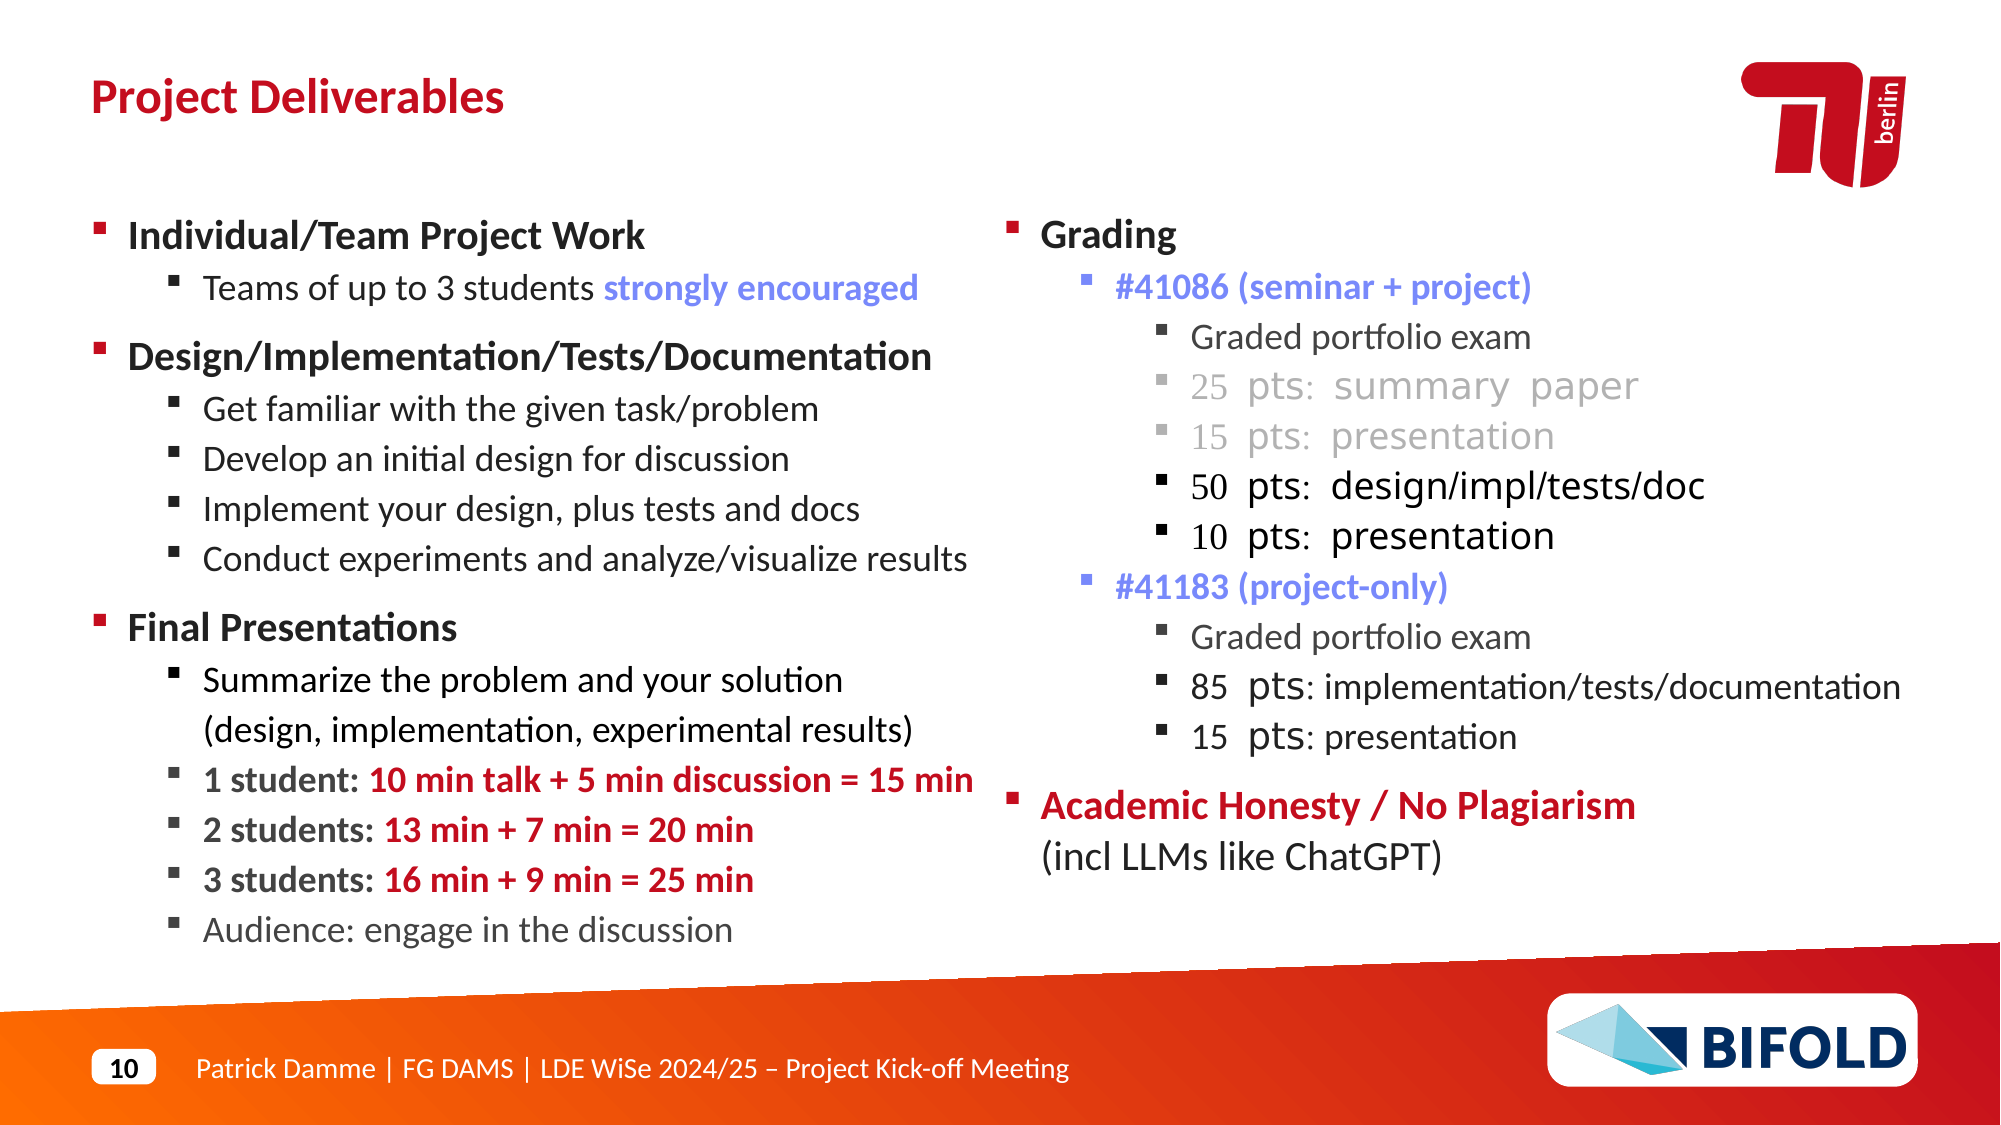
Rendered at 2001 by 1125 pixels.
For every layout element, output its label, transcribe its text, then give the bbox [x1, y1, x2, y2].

list Project Deliverables [91, 65, 1455, 183]
picture [1741, 62, 1906, 188]
list Individual/Team Project Work Teams of up to 3 students strongly encouraged Design/Implementation/Tests/Documentation Get familiar with the given task/problem Develop an initial design for discussion Implement your design, plus tests and docs Conduct experiments and analyze/visualize results Final Presentations Summarize the problem and your solution (design, implementation, experimental results) 1 student: 10 min talk + 5 min discussion = 15 min 2 students: 13 min + 7 min = 20 min 3 students: 16 min + 9 min = 25 min Audience: engage in the discussion [90, 208, 1000, 948]
list Grading #41086 (seminar + project) Graded portfolio exam 25 pts: summary paper 15 pts: presentation 50 pts: design/impl/tests/doc 10 pts: presentation #41183 (project-only) Graded portfolio exam 85 pts: implementation/tests/documentation 15 pts: presentation Academic Honesty / No Plagiarism (incl LLMs like ChatGPT) [1003, 207, 1913, 947]
picture [1556, 1004, 1906, 1075]
